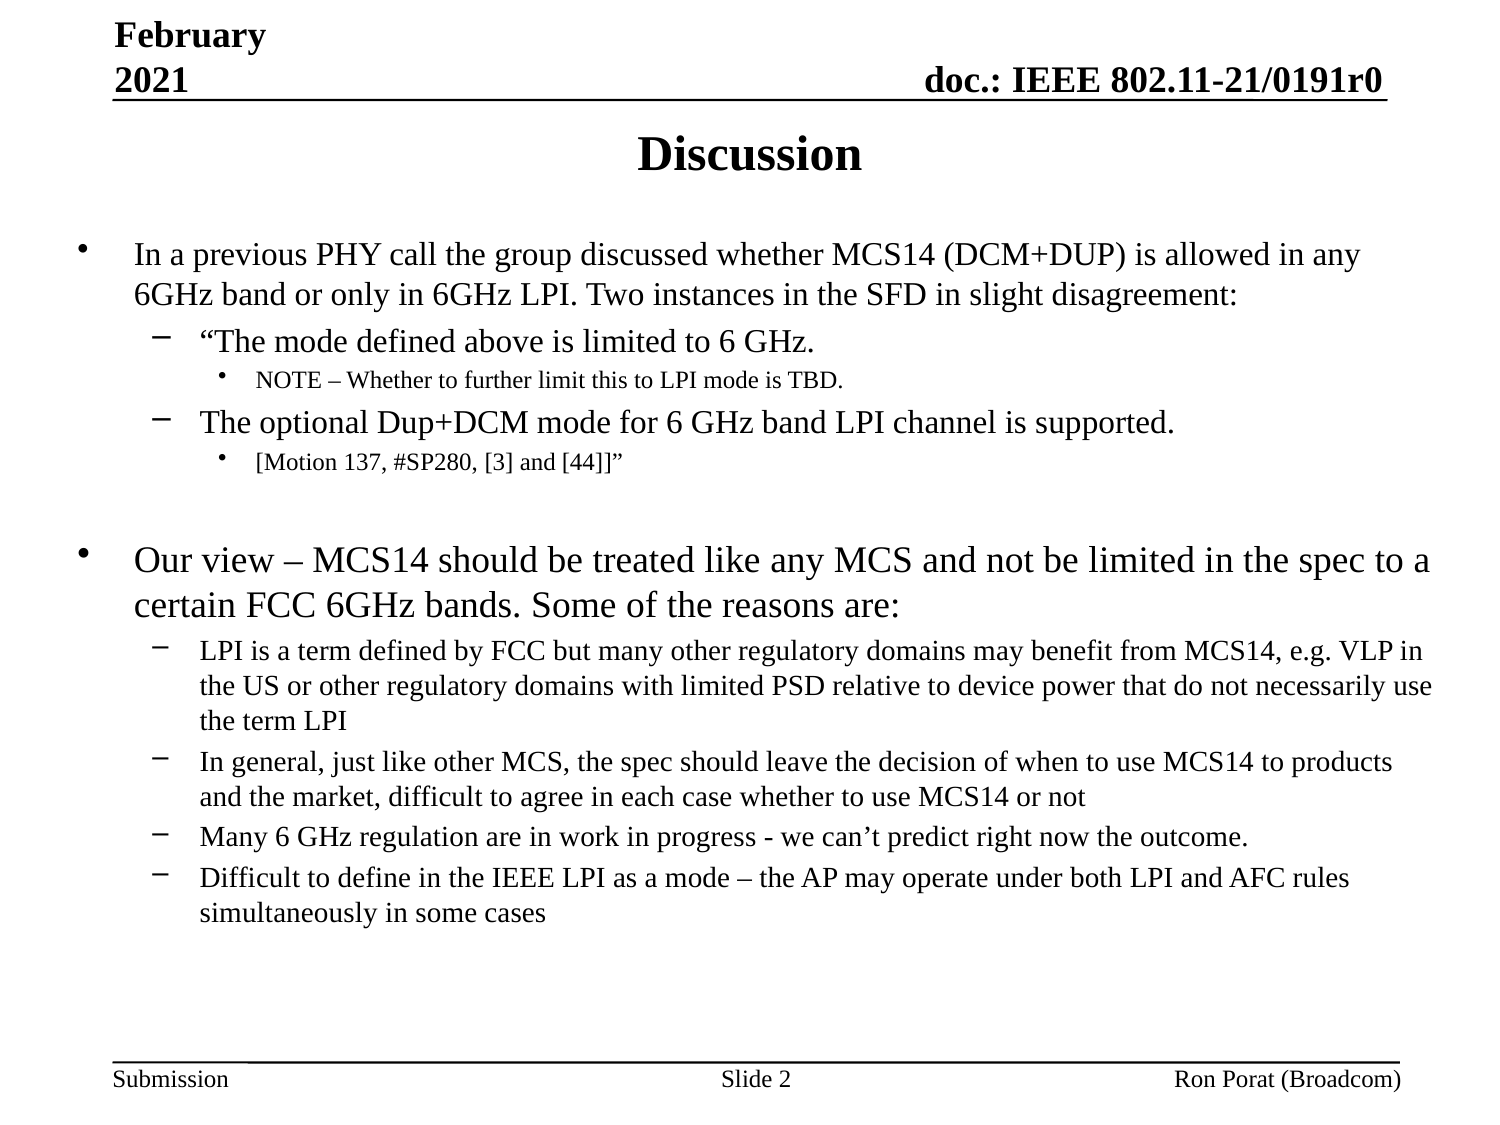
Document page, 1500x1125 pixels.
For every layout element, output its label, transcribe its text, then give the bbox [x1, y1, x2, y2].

footer Ron Porat (Broadcom) [1135, 1061, 1402, 1093]
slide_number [114, 54, 270, 101]
title Discussion [112, 112, 1388, 188]
text_box In a previous PHY call the group discussed whether MCS14 (DCM+DUP) is allowed in any 6GHz band or only in 6GHz LPI. Two instances in the SFD in slight disagreement: “The mode defined above is limited to 6 GHz. NOTE – Whether to further limit this to LPI mode is TBD. The optional Dup+DCM mode for 6 GHz band LPI channel is supported. [Motion 137, #SP280, [3] and [44]]” Our view – MCS14 should be treated like any MCS and not be limited in the spec to a certain FCC 6GHz bands. Some of the reasons are: LPI is a term defined by FCC but many other regulatory domains may benefit from MCS14, e.g. VLP in the US or other regulatory domains with limited PSD relative to device power that do not necessarily use the term LPI In general, just like other MCS, the spec should leave the decision of when to use MCS14 to products and the market, difficult to agree in each case whether to use MCS14 or not Many 6 GHz regulation are in work in progress - we can’t predict right now the outcome. Difficult to define in the IEEE LPI as a mode – the AP may operate under both LPI and AFC rules simultaneously in some cases [62, 224, 1450, 963]
slide_number Slide 2 [712, 1061, 800, 1093]
